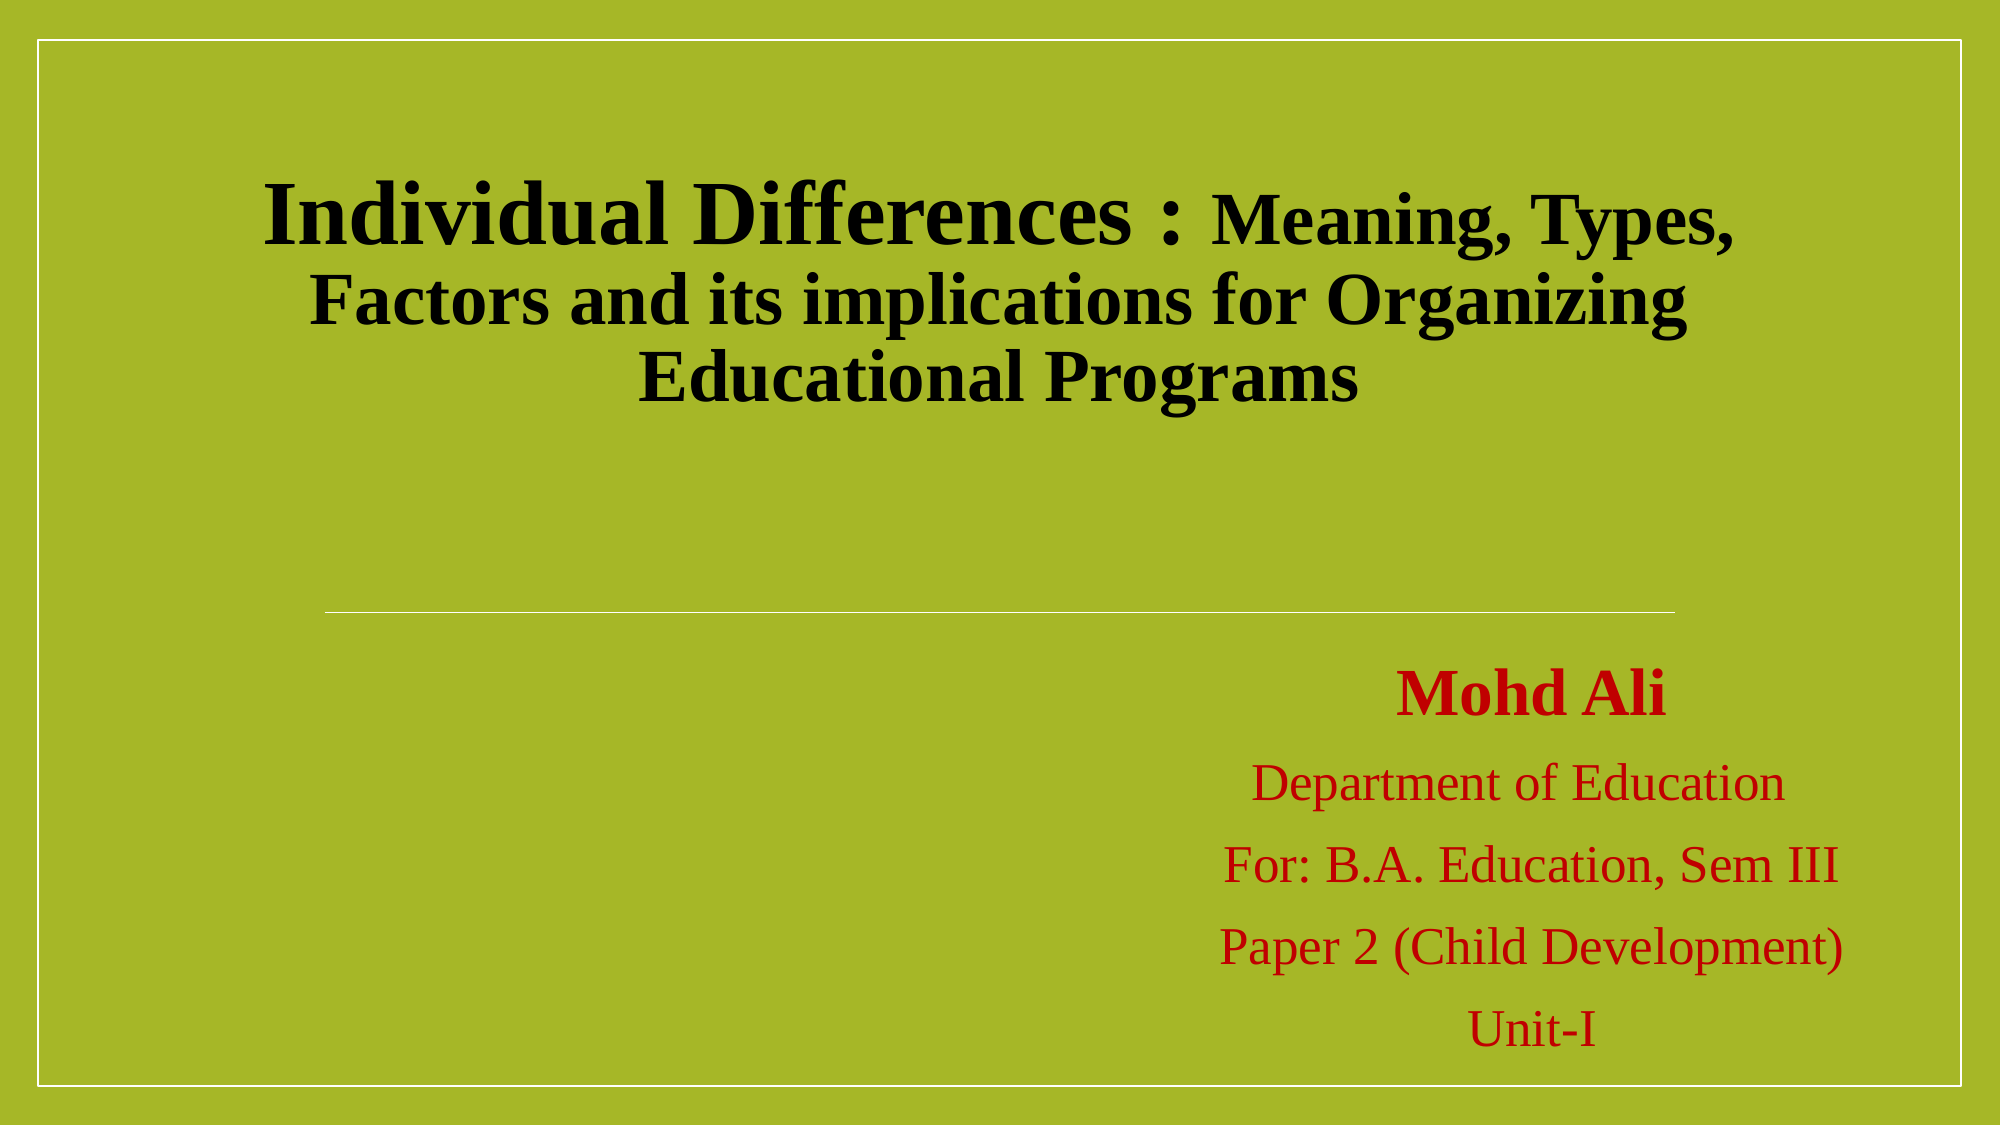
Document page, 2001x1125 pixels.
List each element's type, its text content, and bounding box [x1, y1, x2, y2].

subtitle Mohd Ali Department of Education For: B.A. Education, Sem III Paper 2 (Child Development) Unit-I [981, 650, 2000, 1066]
title Individual Differences : Meaning, Types, Factors and its implications for Organizing Educational Programs [208, 102, 1790, 424]
